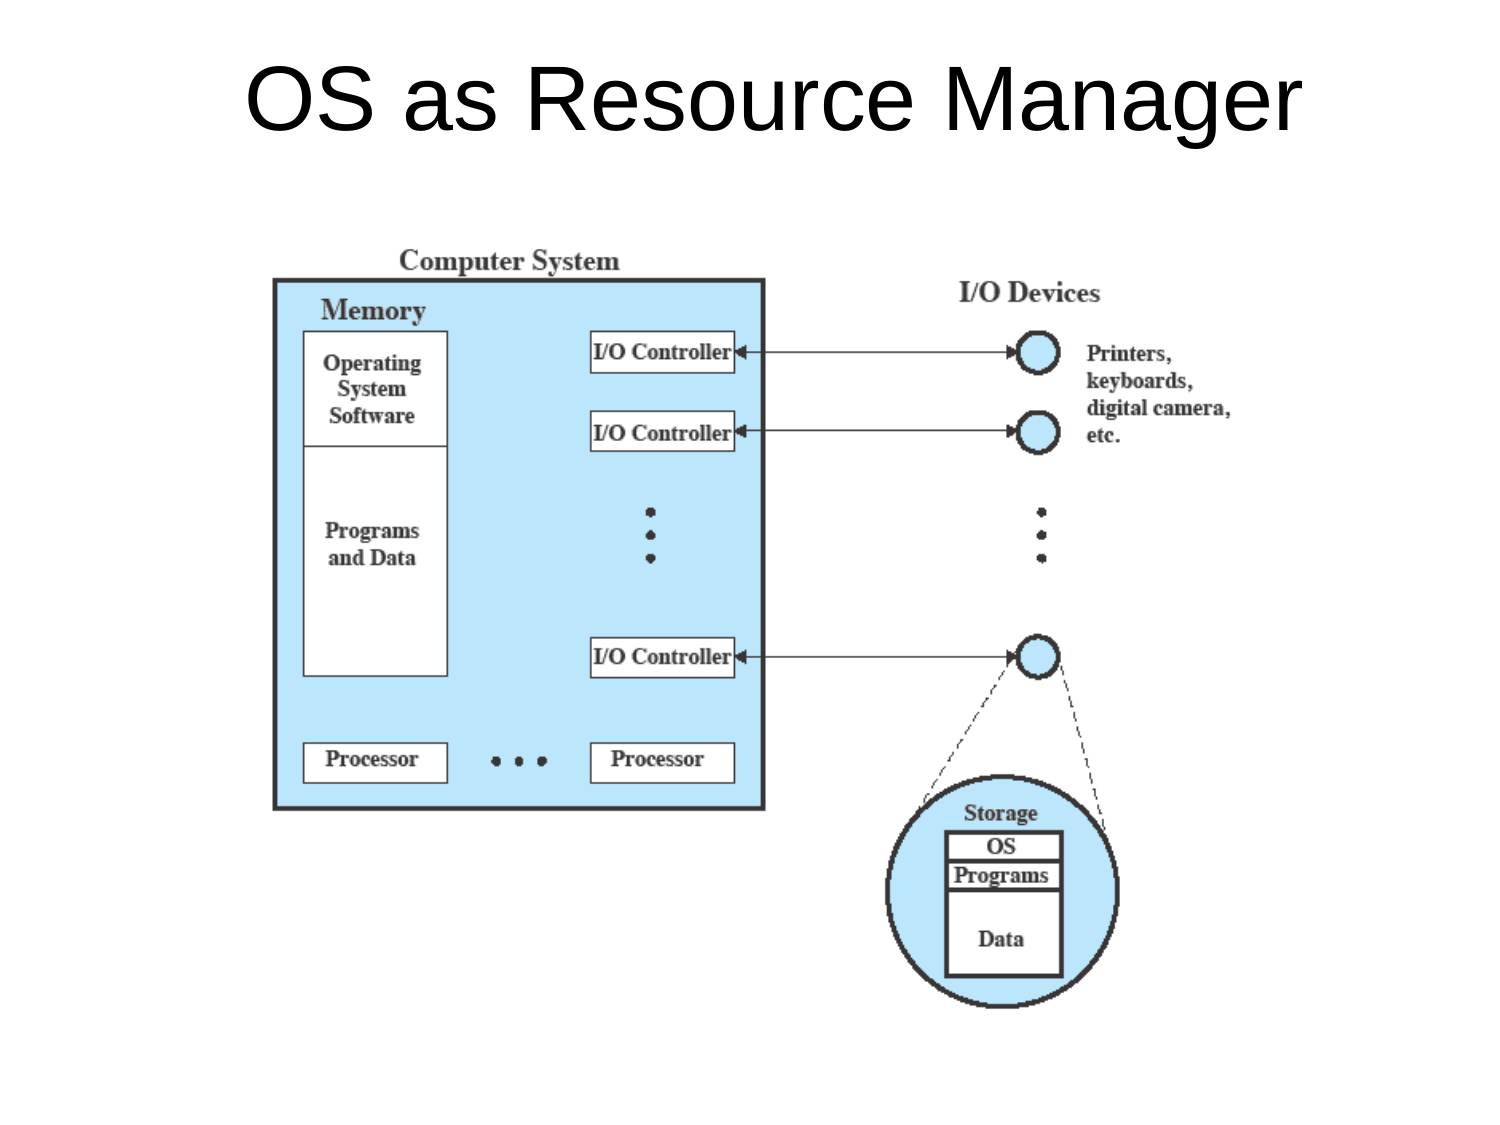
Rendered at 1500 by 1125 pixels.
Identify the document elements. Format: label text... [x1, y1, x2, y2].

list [224, 224, 1246, 1021]
title OS as Resource Manager [99, 0, 1451, 188]
